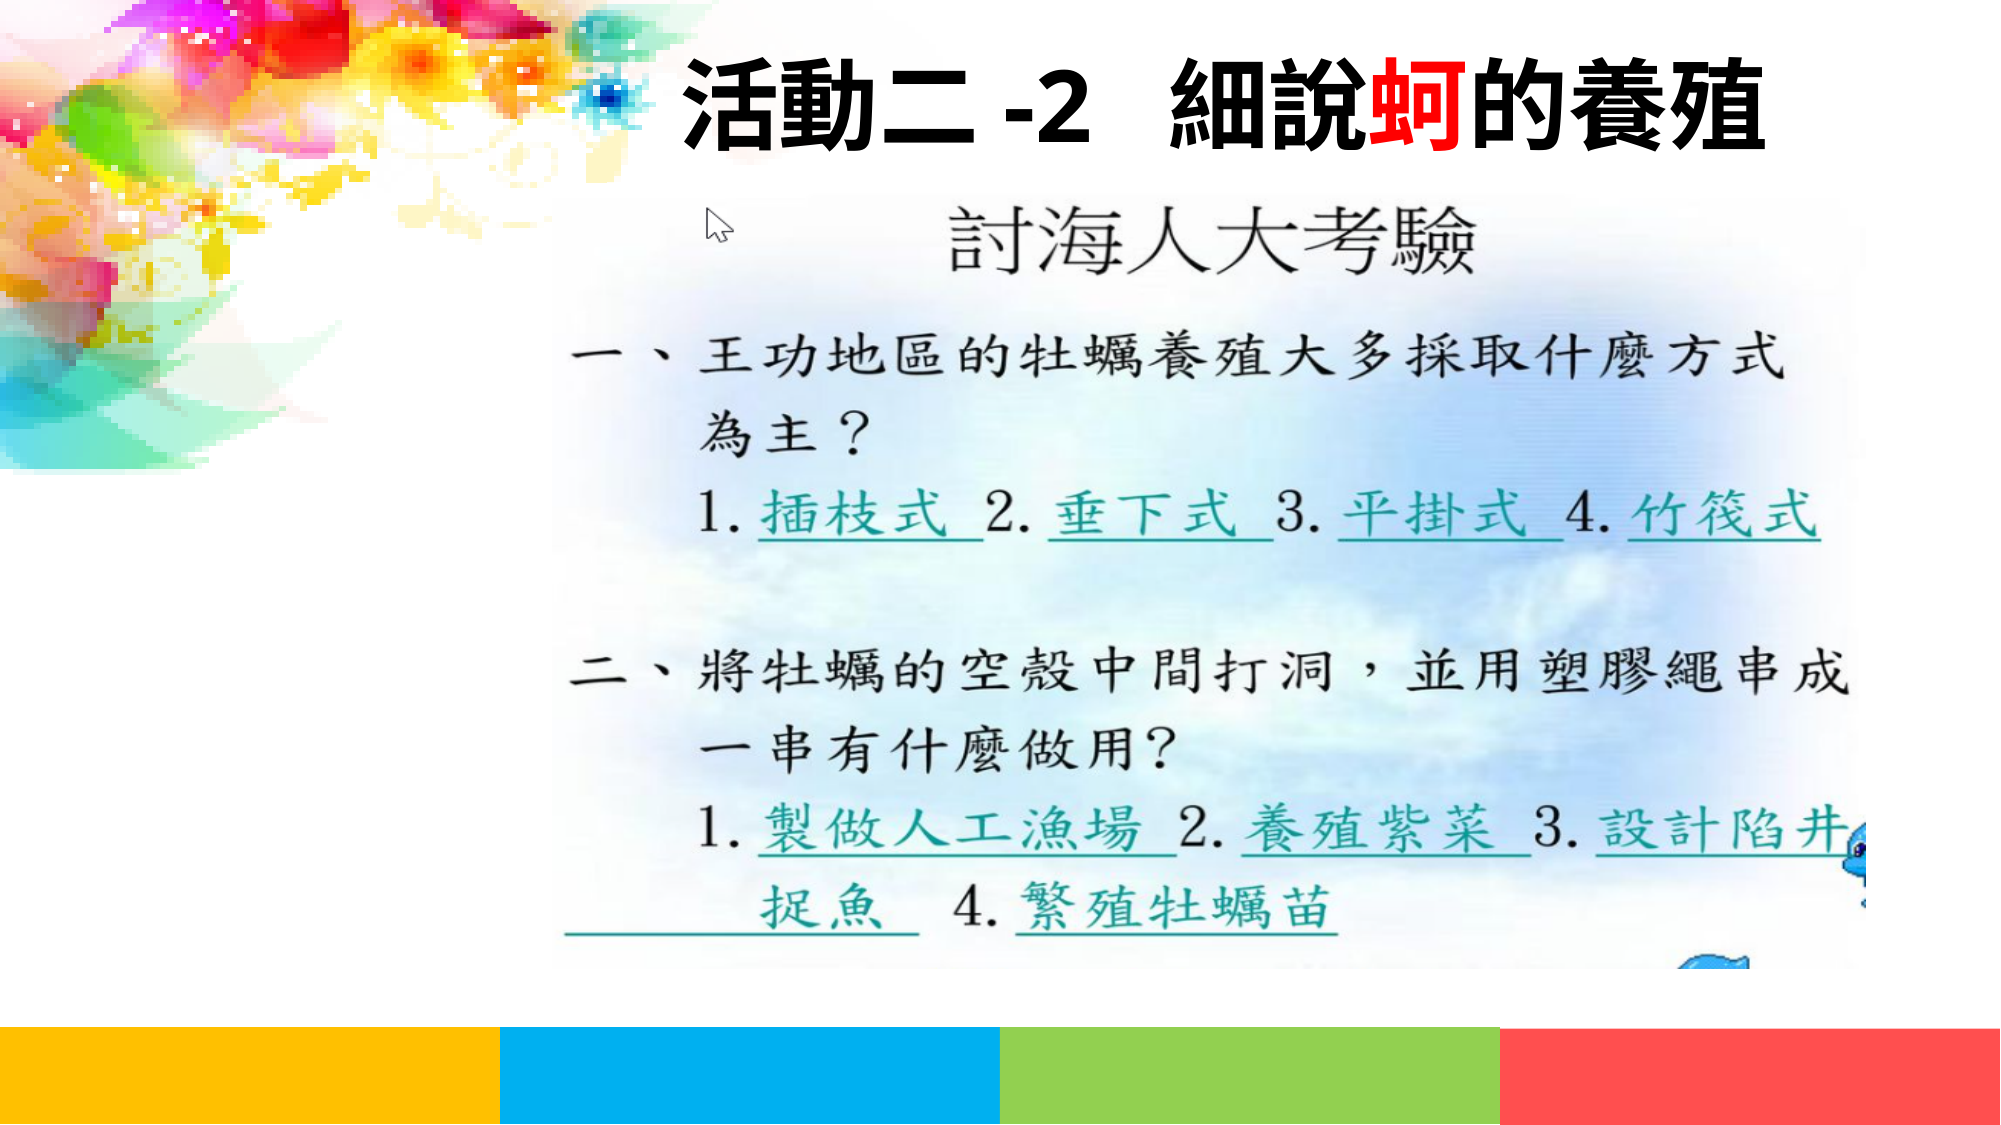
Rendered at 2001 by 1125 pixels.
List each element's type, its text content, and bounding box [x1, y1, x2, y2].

text_box 活動二-2 細說蚵的養殖 [1034, 35, 1799, 170]
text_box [0, 1027, 2000, 1125]
picture [0, 0, 1866, 969]
